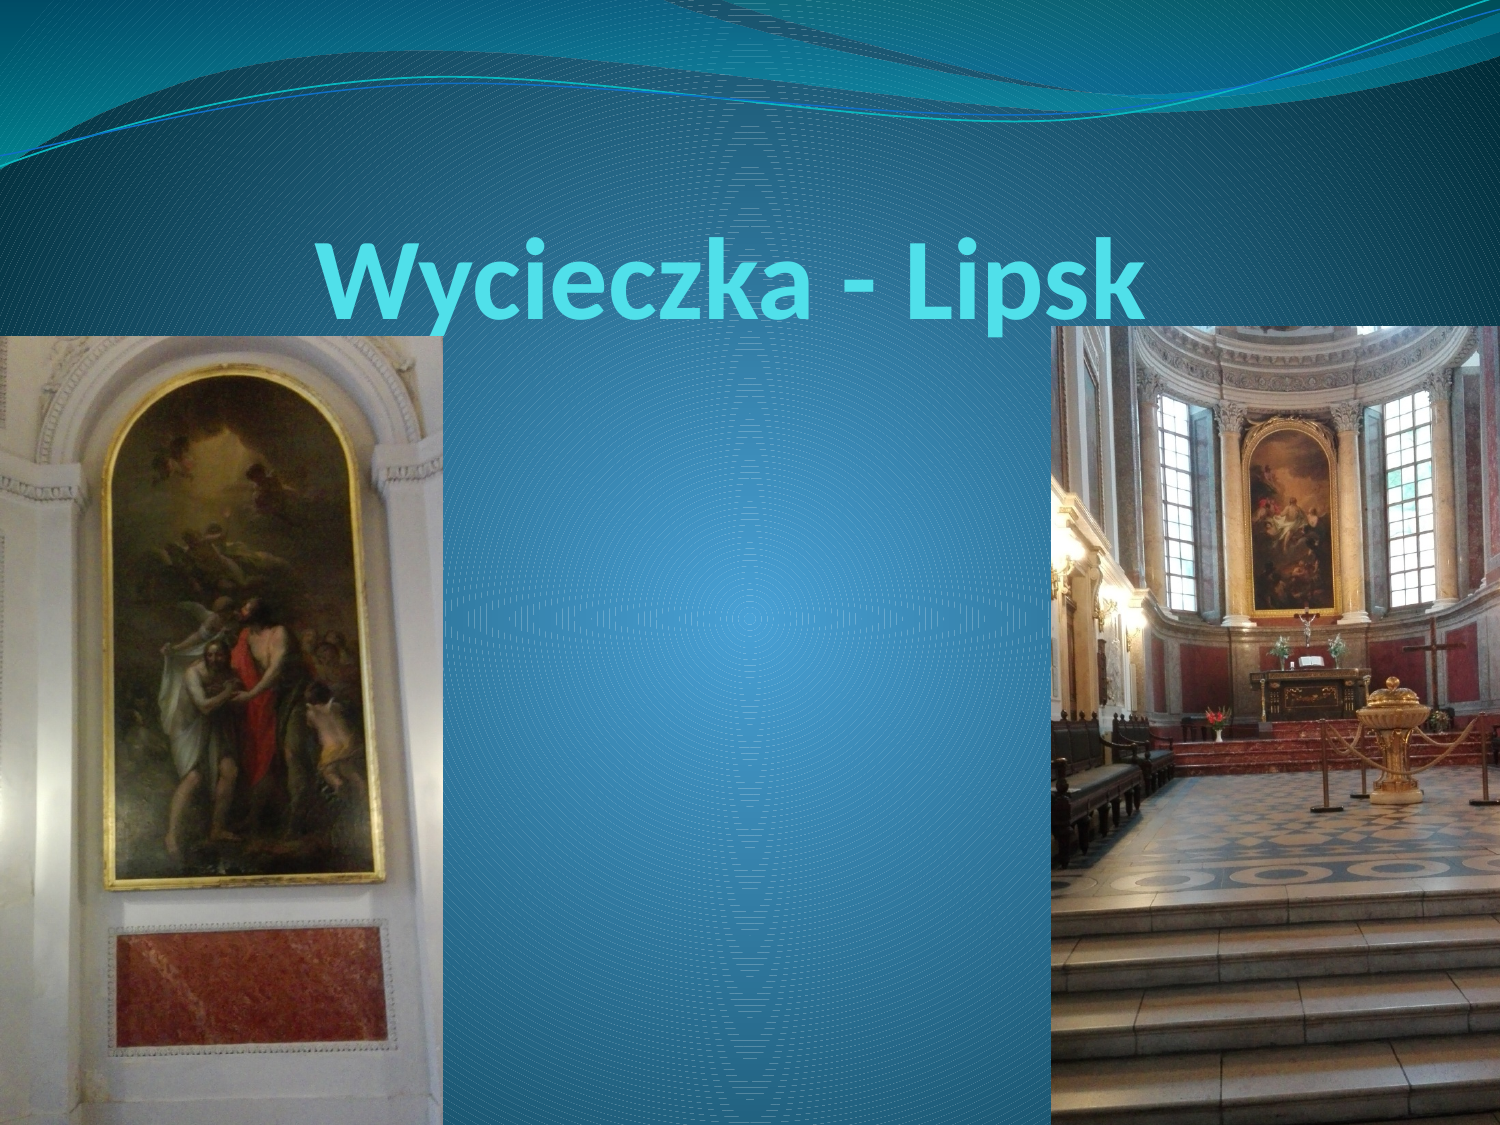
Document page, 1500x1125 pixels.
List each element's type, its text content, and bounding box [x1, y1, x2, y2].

picture [0, 336, 444, 1125]
title Wycieczka - Lipsk [88, 42, 1377, 343]
picture [1051, 326, 1500, 1125]
